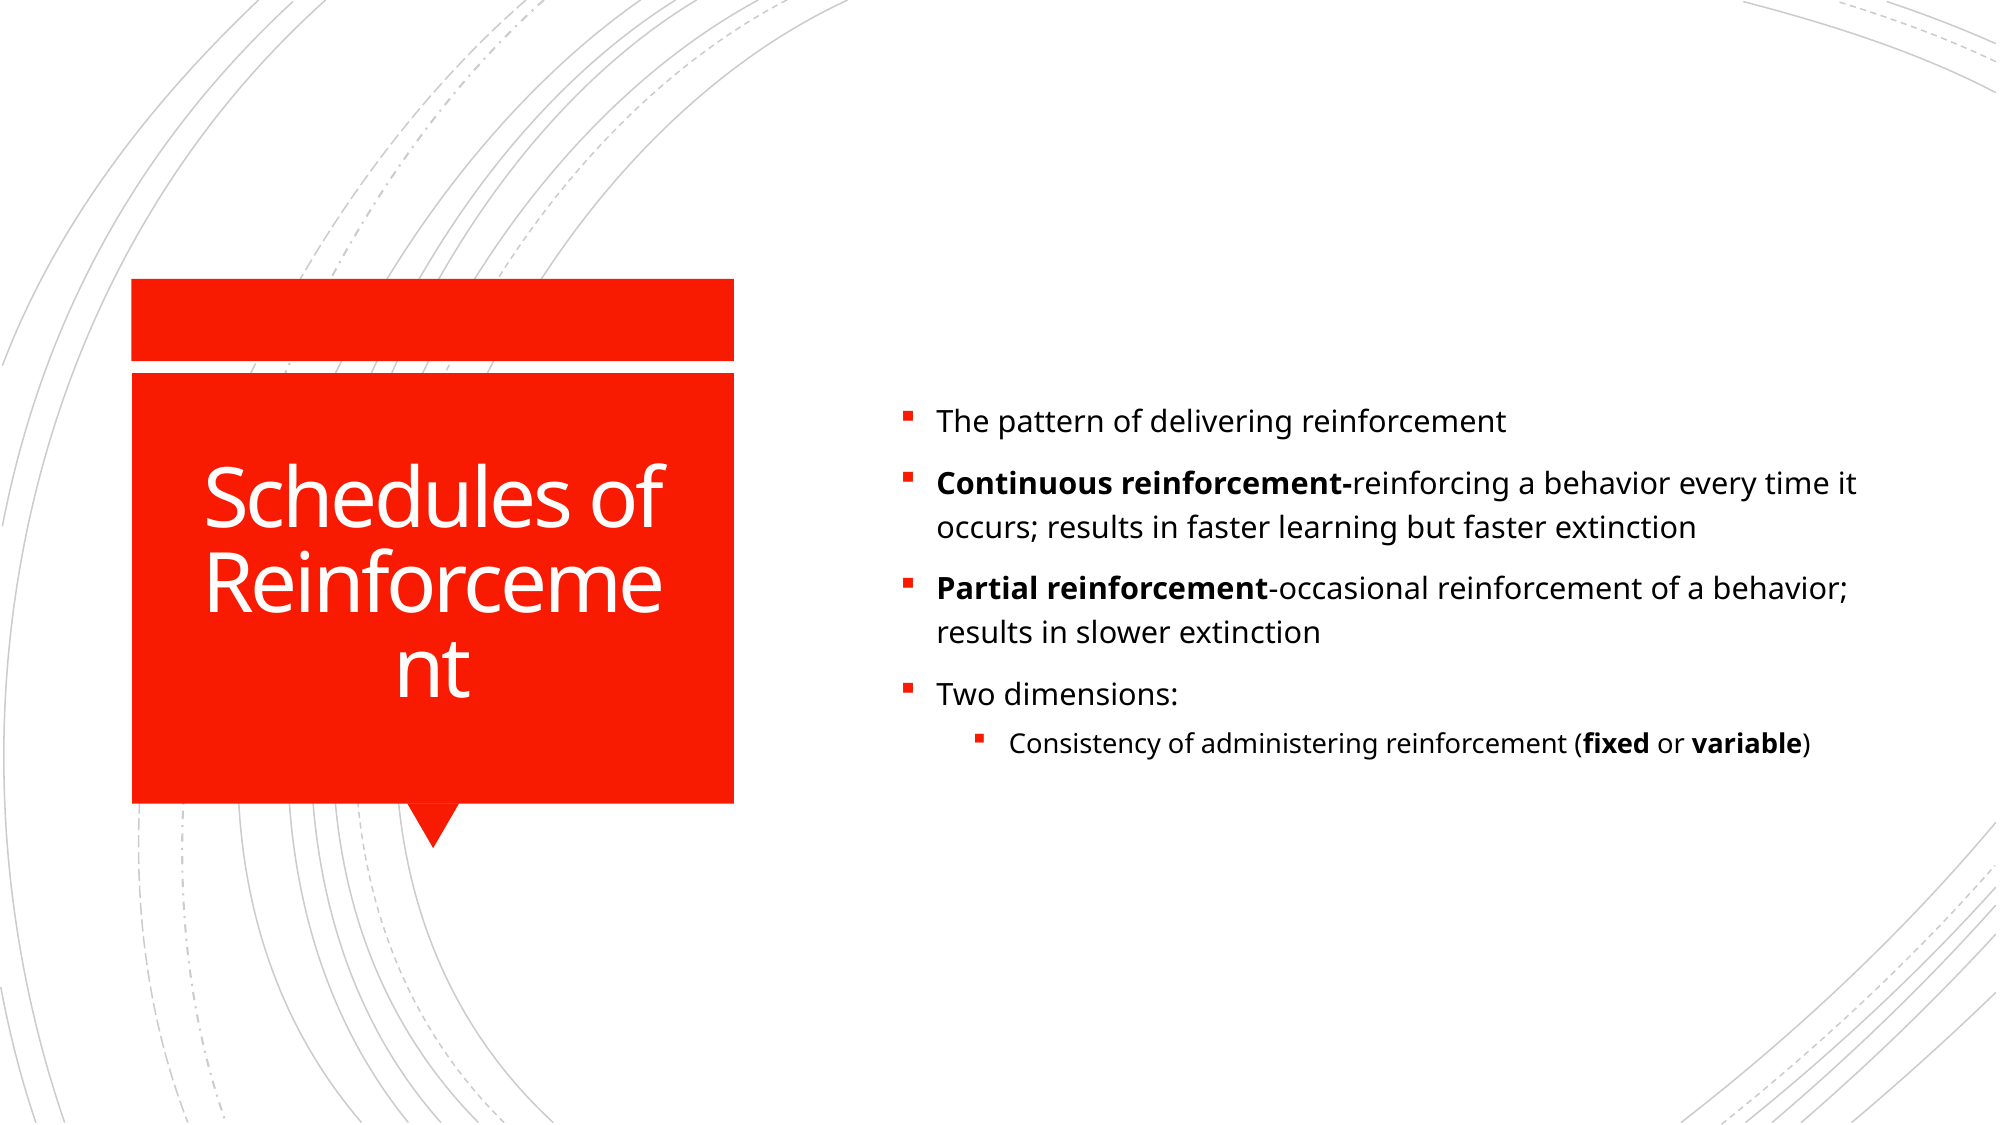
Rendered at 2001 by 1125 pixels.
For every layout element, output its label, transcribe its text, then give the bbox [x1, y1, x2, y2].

list The pattern of delivering reinforcement Continuous reinforcement-reinforcing a behavior every time it occurs; results in faster learning but faster extinction Partial reinforcement-occasional reinforcement of a behavior; results in slower extinction Two dimensions: Consistency of administering reinforcement (fixed or variable) [885, 385, 1917, 769]
title Schedules of Reinforcement [145, 385, 720, 789]
